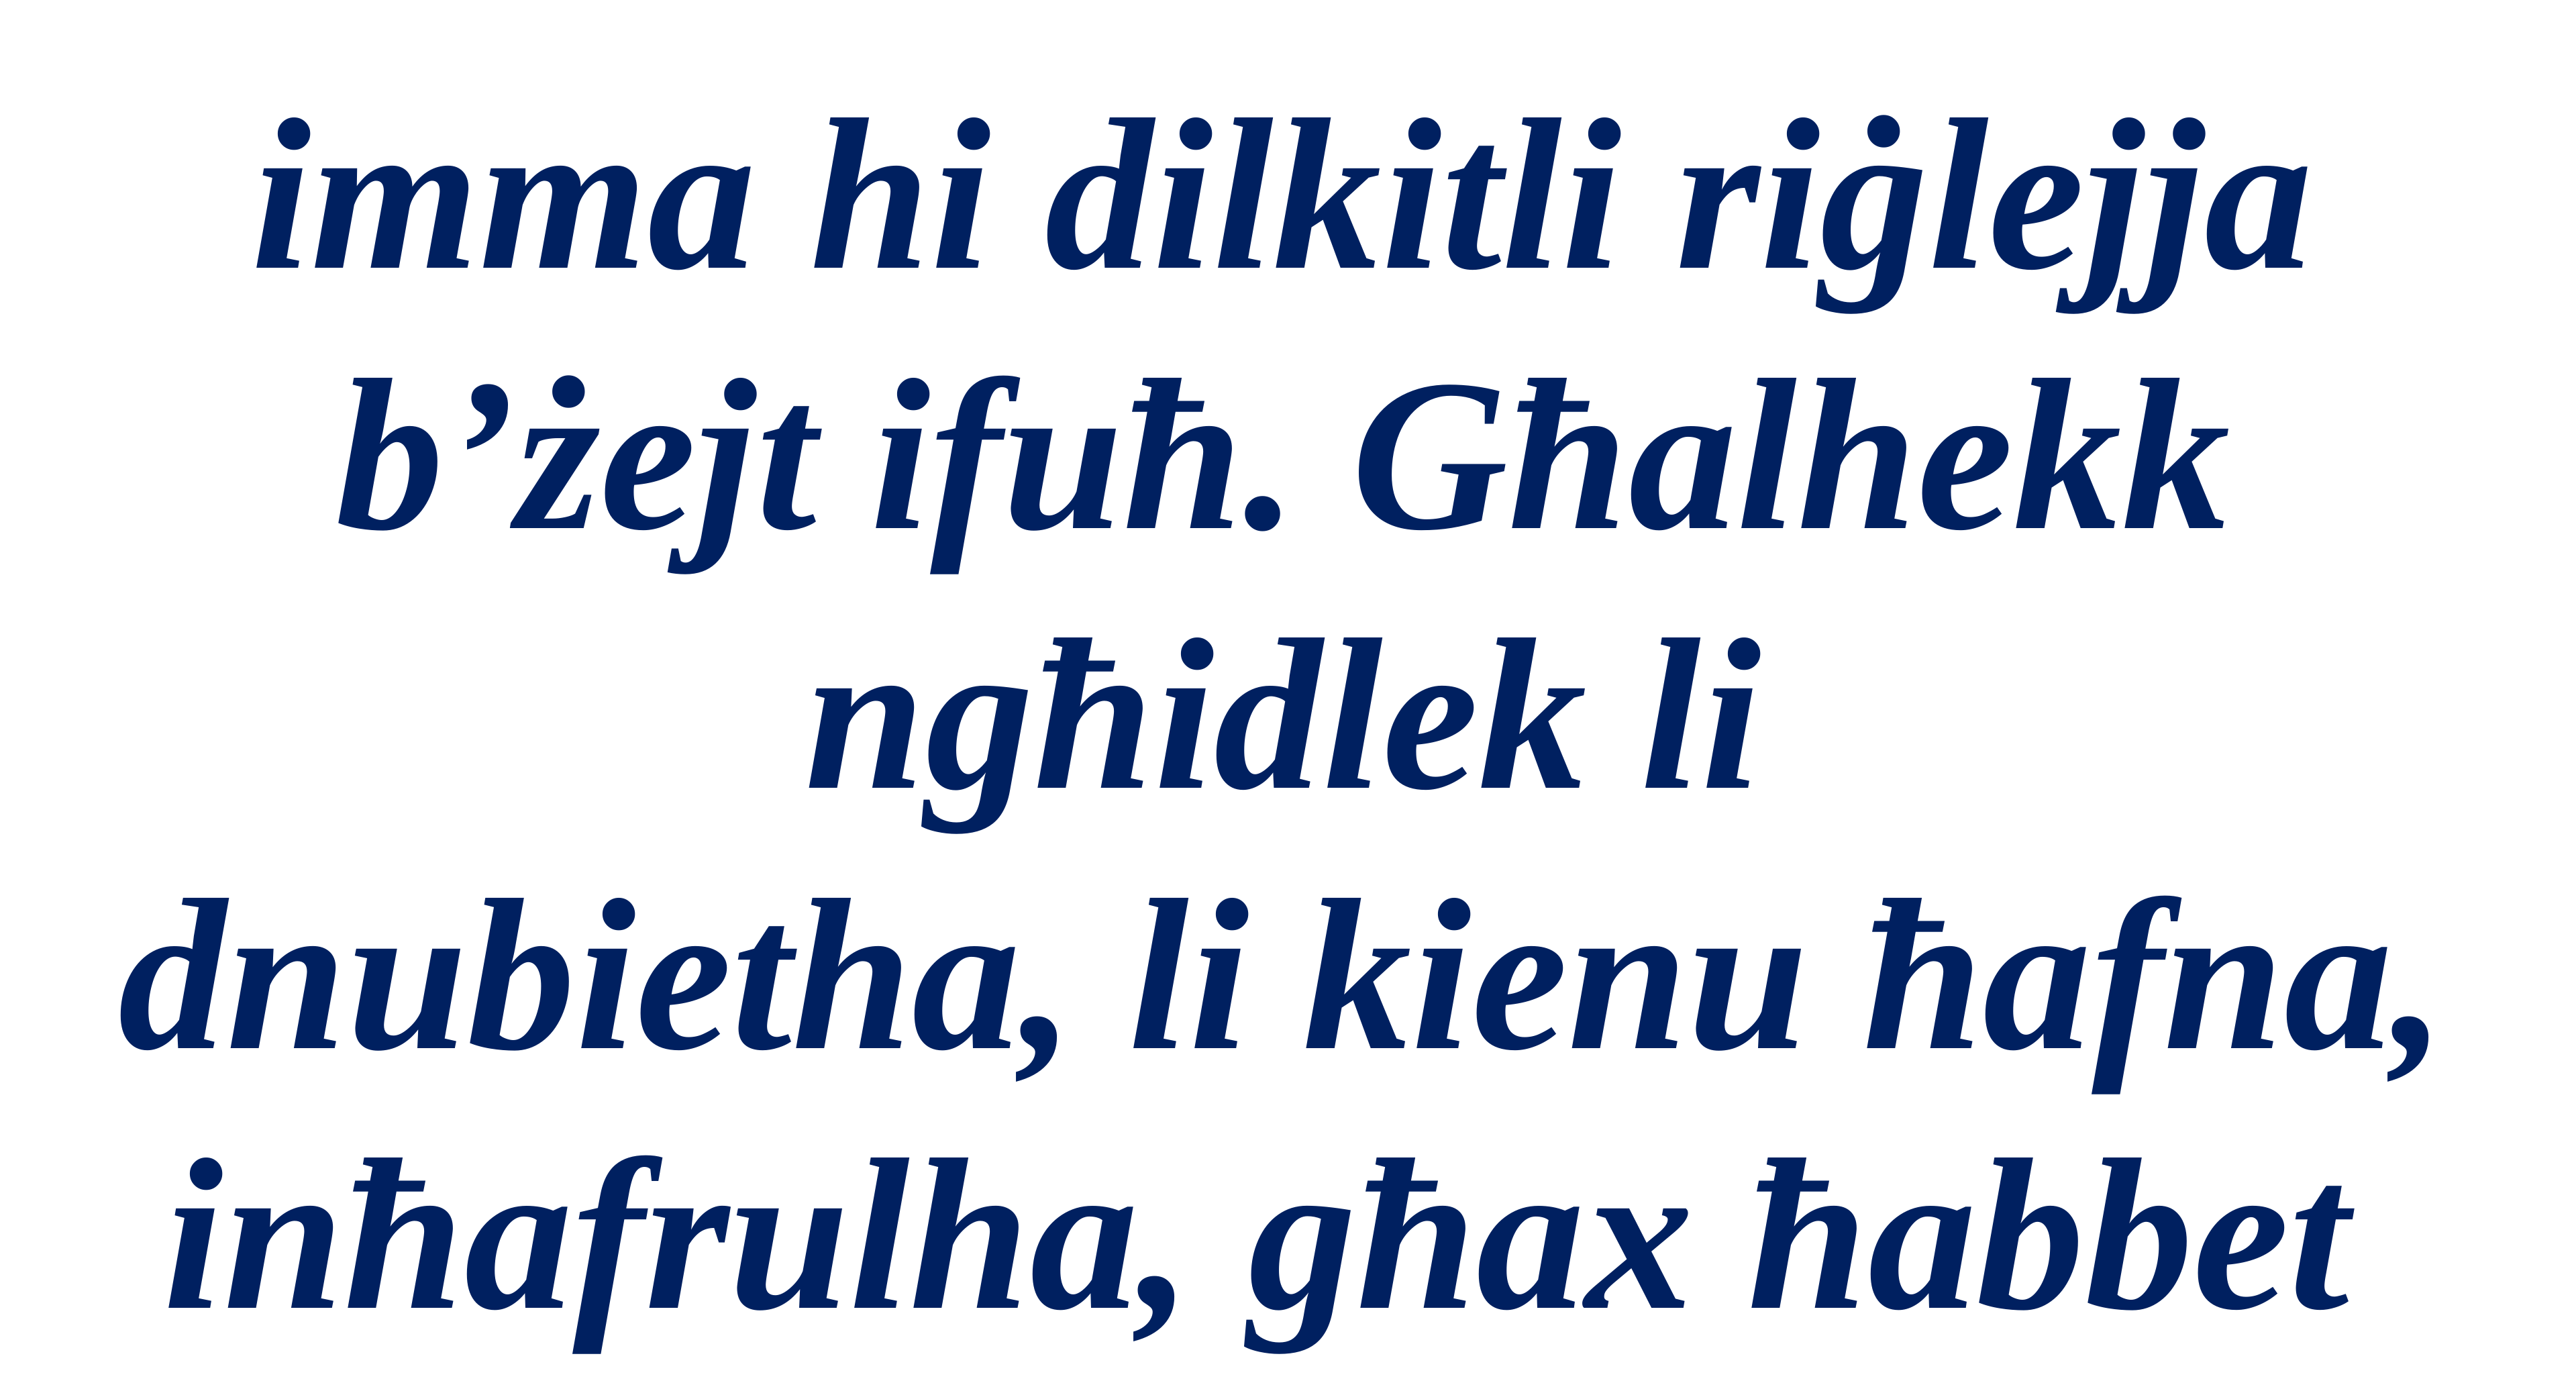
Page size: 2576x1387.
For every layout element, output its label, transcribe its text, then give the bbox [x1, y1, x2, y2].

text_box imma hi dilkitli riġlejja b’żejt ifuħ. Għalhekk ngħidlek li dnubietha, li kienu ħafna, inħafrulha, għax ħabbet [45, 46, 2522, 1357]
